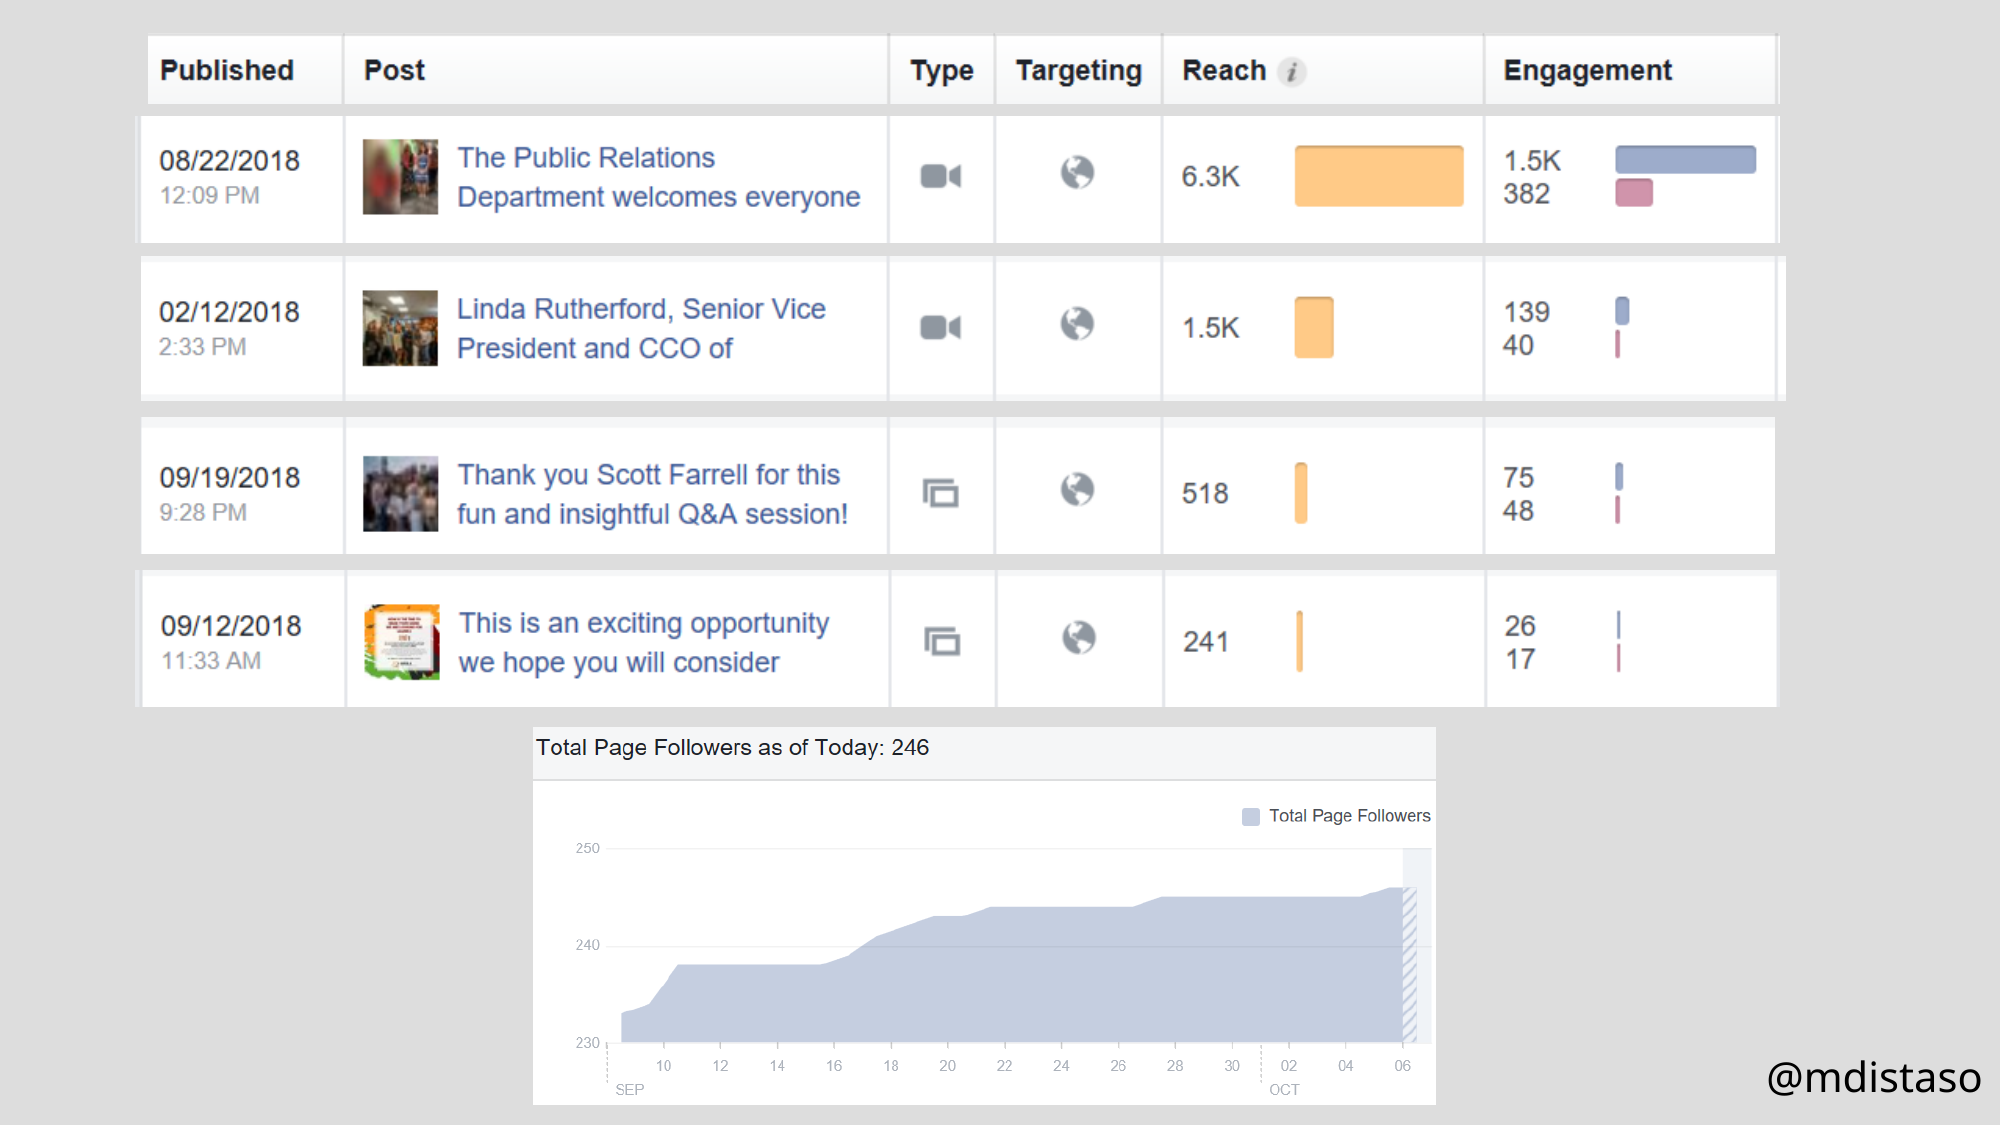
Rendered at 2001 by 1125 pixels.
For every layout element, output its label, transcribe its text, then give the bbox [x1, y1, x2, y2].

picture [533, 727, 1436, 1105]
picture [141, 256, 1786, 401]
picture [140, 417, 1775, 554]
picture [135, 116, 1780, 244]
picture [148, 33, 1780, 104]
text_box @mdistaso [1751, 1043, 2000, 1109]
picture [135, 570, 1780, 707]
